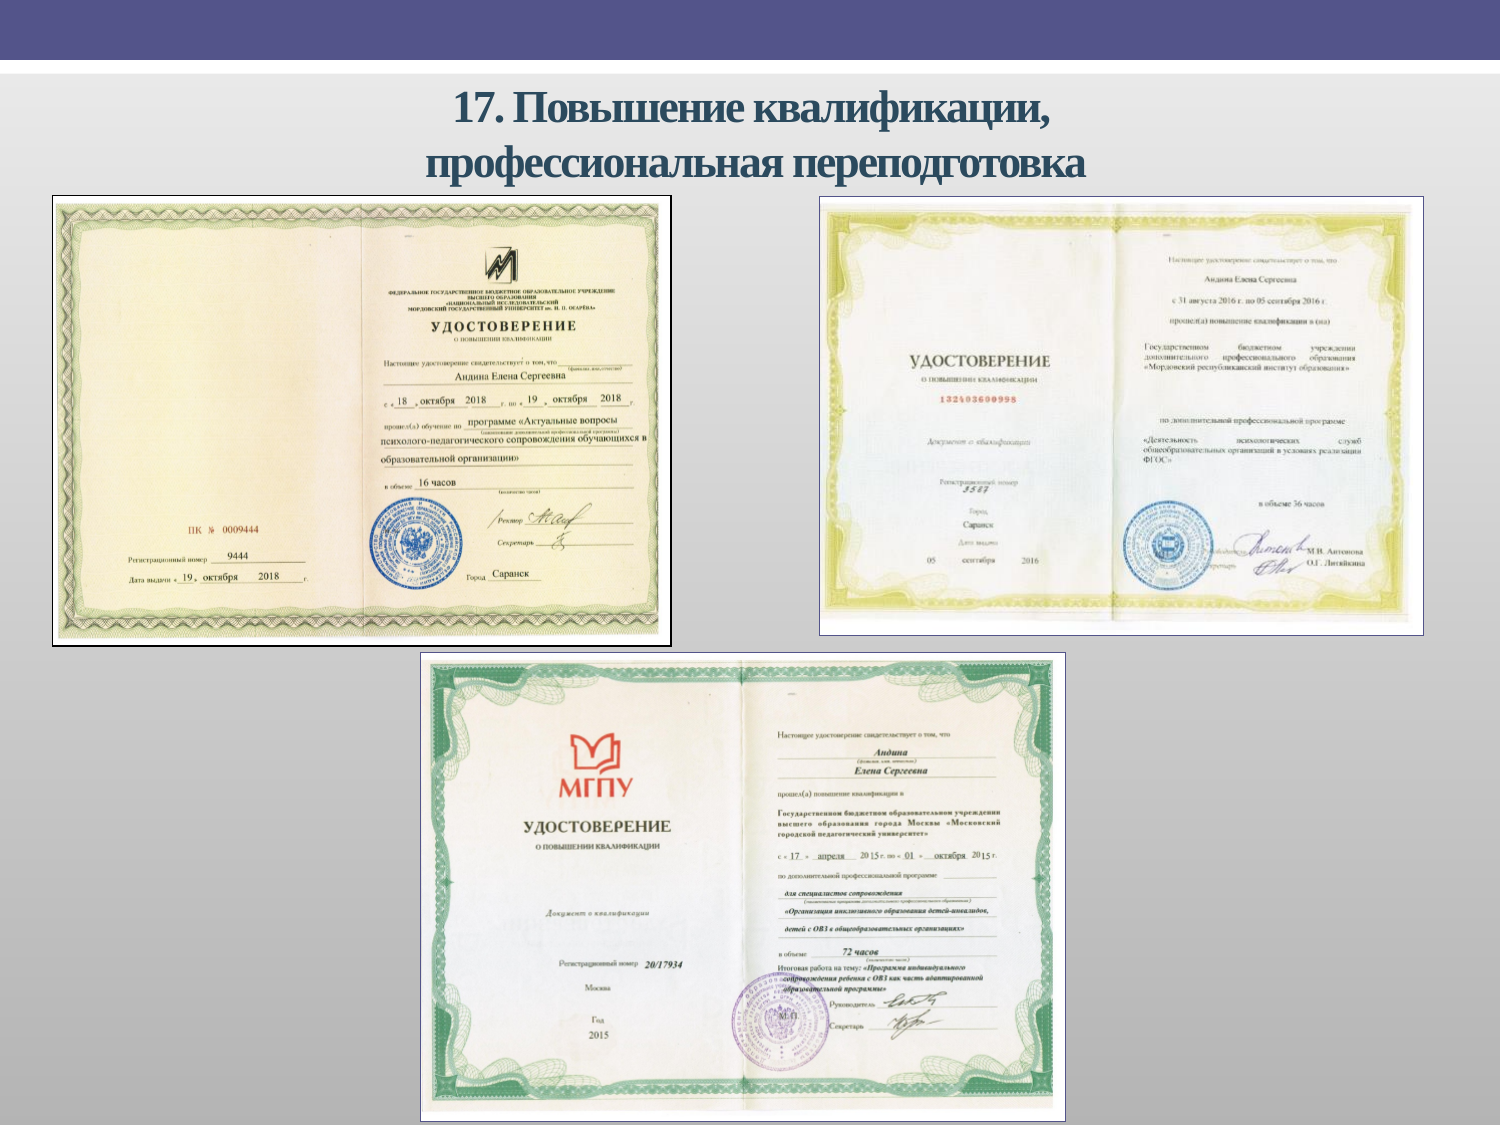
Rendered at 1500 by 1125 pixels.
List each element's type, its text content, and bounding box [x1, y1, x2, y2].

picture [420, 652, 1066, 1122]
picture [819, 195, 1424, 636]
title 17. Повышение квалификации, профессиональная переподготовка [76, 66, 1427, 197]
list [52, 196, 671, 646]
